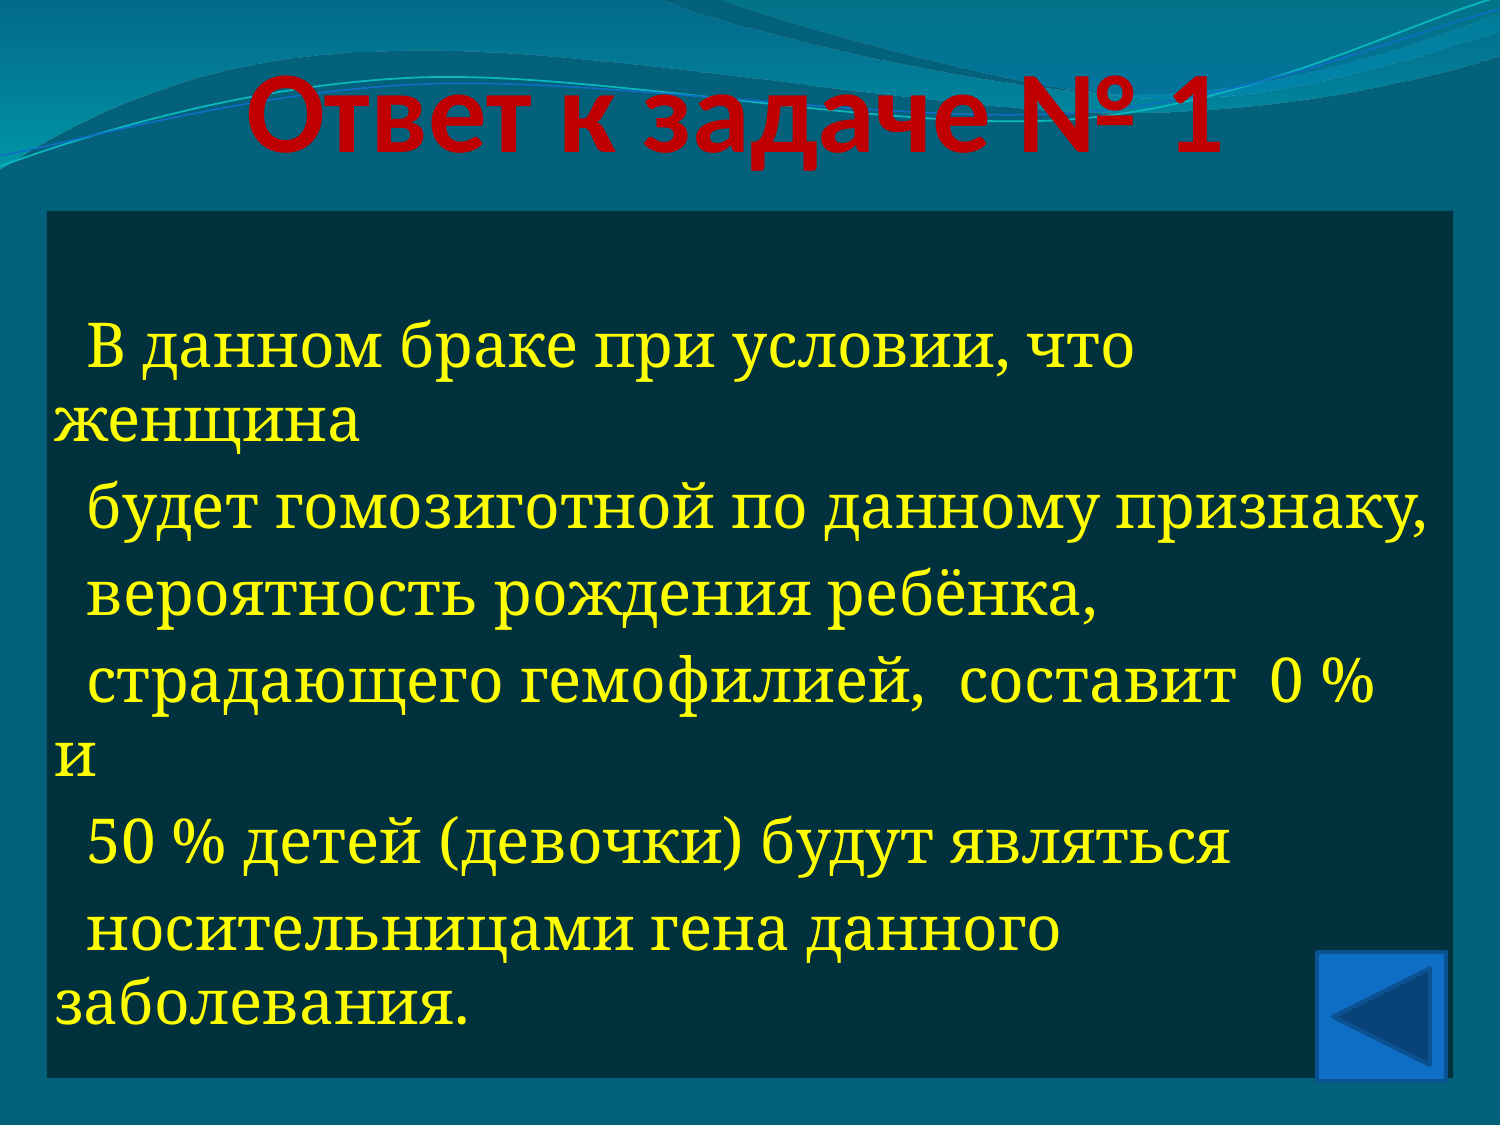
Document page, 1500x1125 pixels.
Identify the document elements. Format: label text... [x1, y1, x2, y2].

title Ответ к задаче № 1 [86, 34, 1363, 176]
text_box [1315, 950, 1448, 1083]
list В данном браке при условии, что женщина будет гомозиготной по данному признаку, вероятность рождения ребёнка, страдающего гемофилией, составит 0 % и 50 % детей (девочки) будут являться носительницами гена данного заболевания. [46, 210, 1454, 1079]
